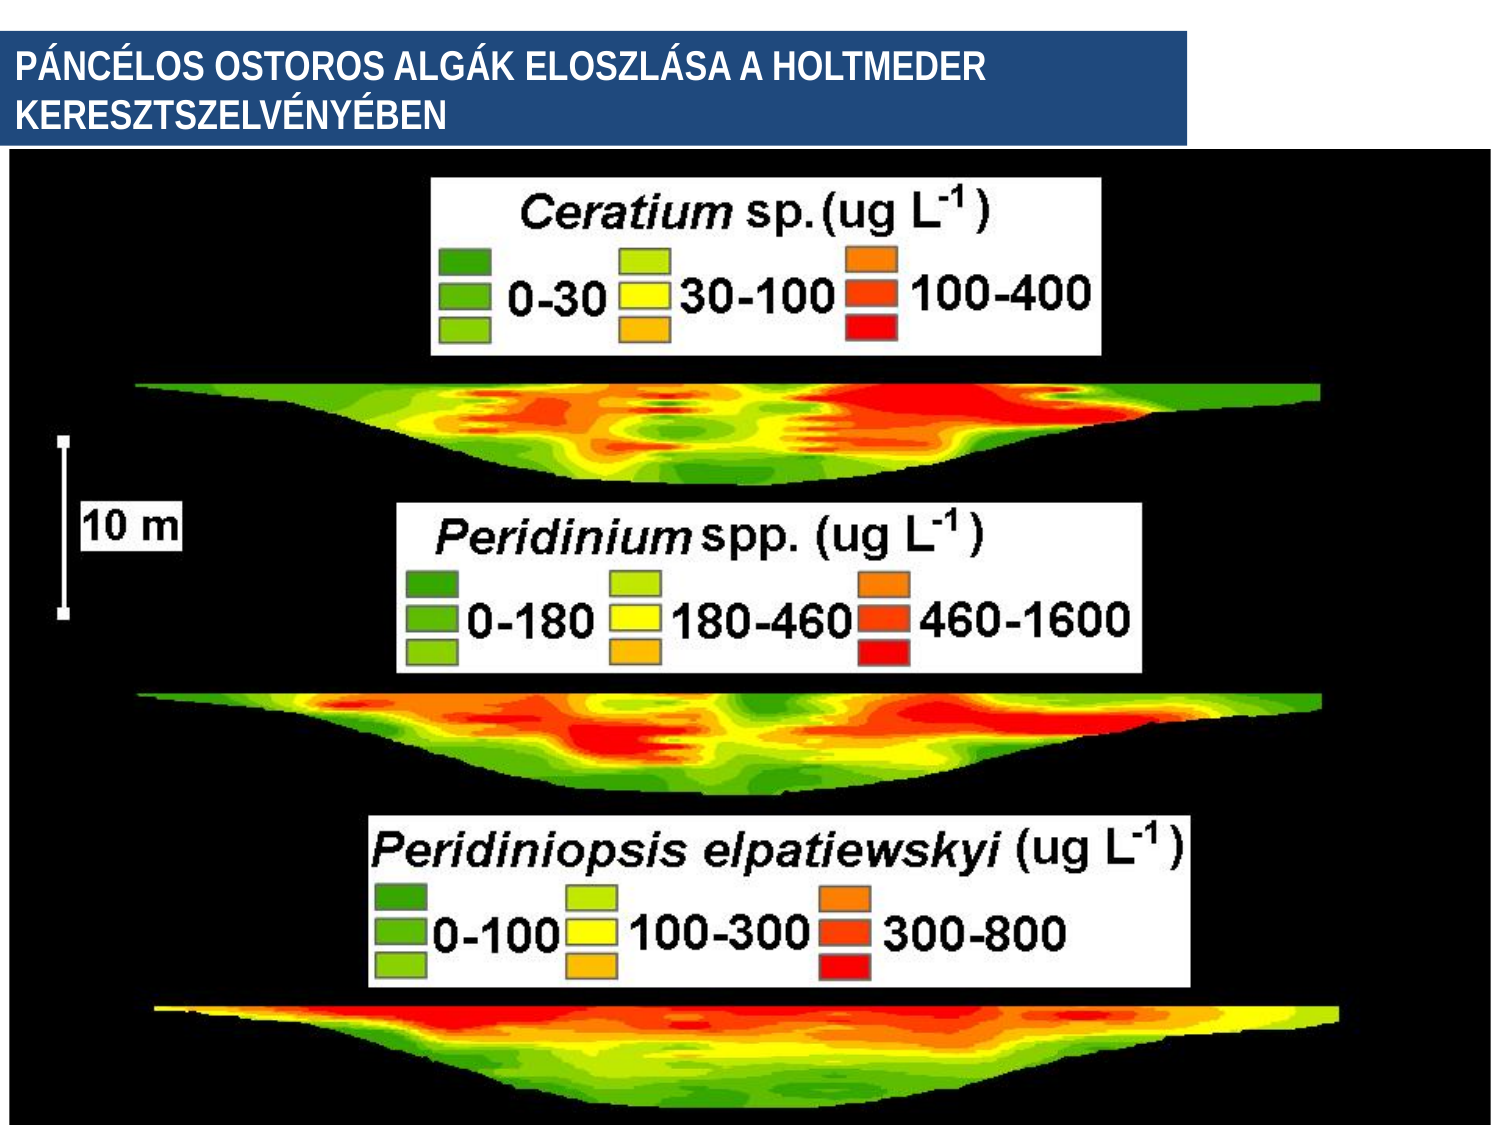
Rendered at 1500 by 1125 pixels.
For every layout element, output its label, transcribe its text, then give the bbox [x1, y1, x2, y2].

text_box Páncélos ostoros algák eloszlása a holtmeder keresztszelvényében [0, 30, 1188, 146]
picture [9, 148, 1491, 1125]
